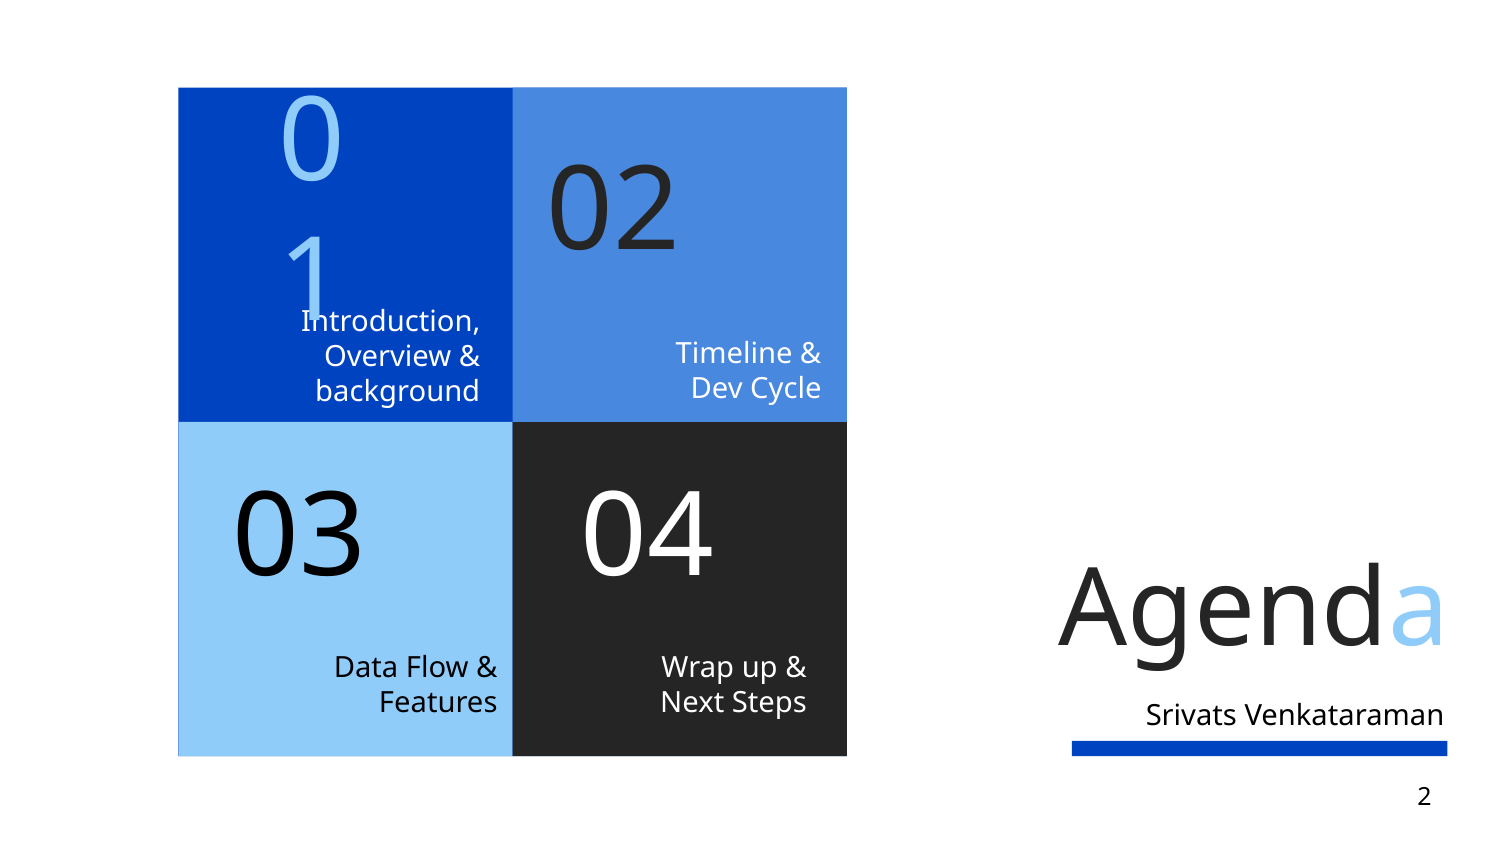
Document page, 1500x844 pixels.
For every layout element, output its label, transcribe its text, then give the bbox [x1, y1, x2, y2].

slide_number 2 [1402, 764, 1493, 830]
title 03 [183, 428, 382, 629]
subtitle Data Flow & Features [259, 649, 513, 734]
text_box Timeline & Dev Cycle [612, 319, 837, 419]
title 02 [531, 103, 730, 304]
title Agenda [946, 421, 1465, 682]
subtitle Wrap up & Next Steps [568, 548, 822, 734]
subtitle Introduction, Overview & background [242, 236, 496, 422]
text_box Srivats Venkataraman [1089, 681, 1460, 747]
title 01 [203, 103, 361, 304]
title 04 [531, 428, 730, 629]
